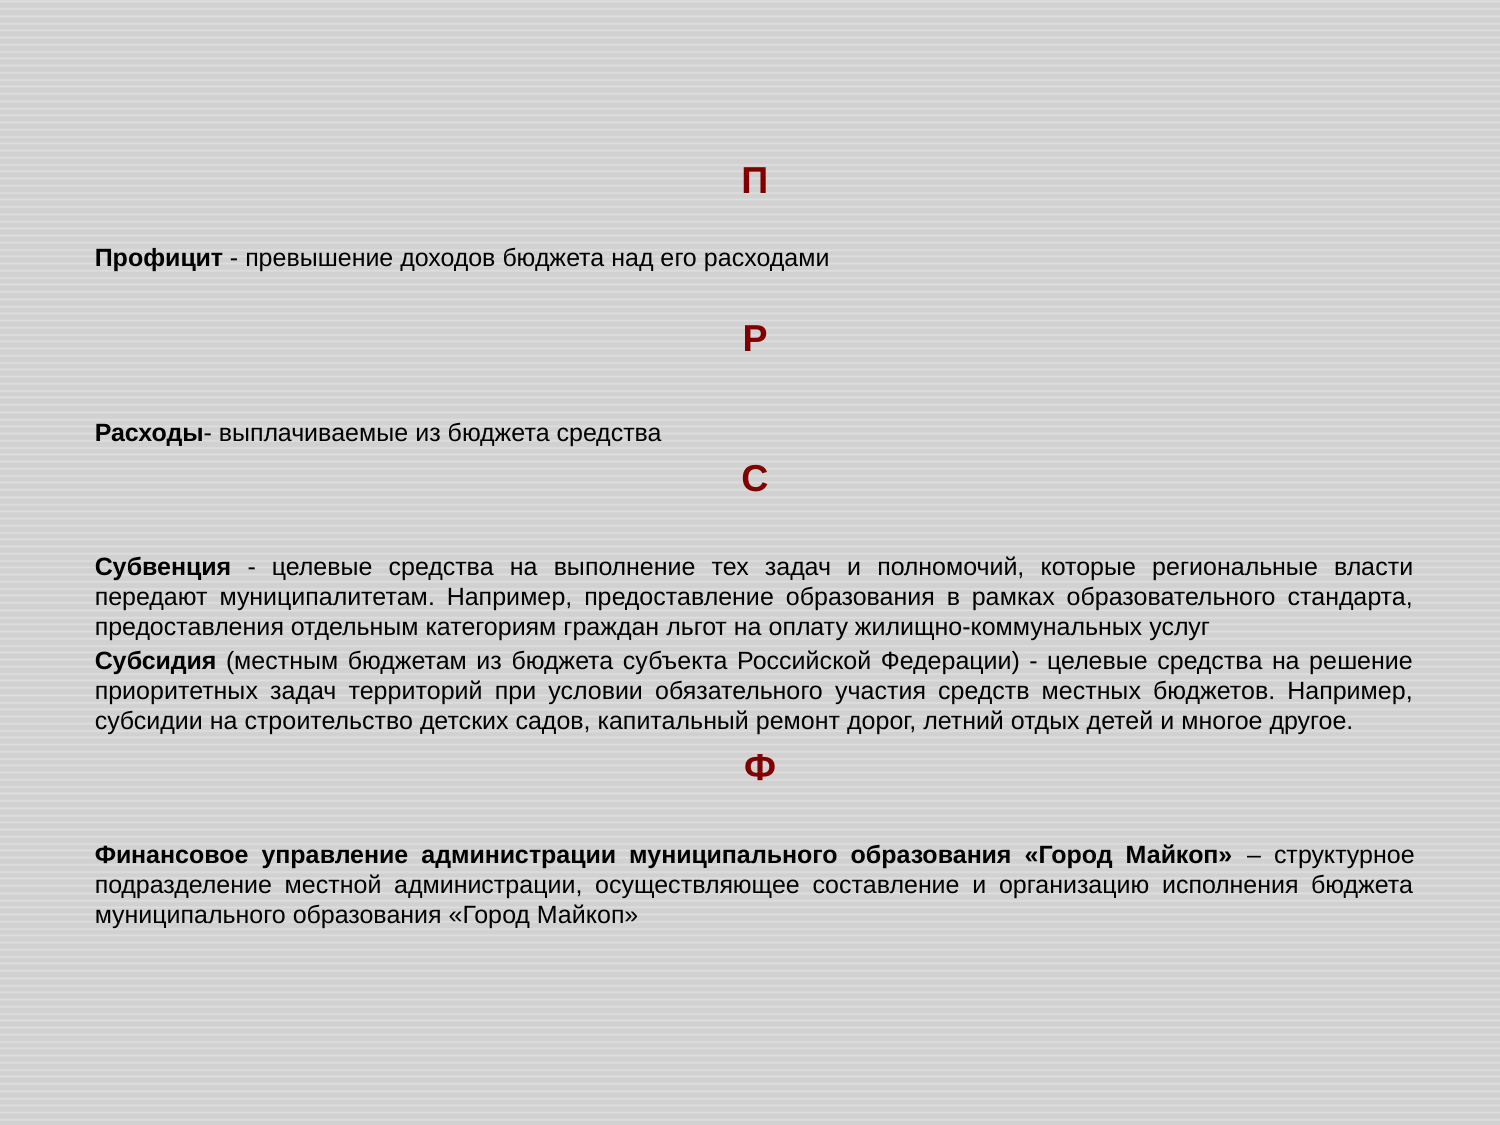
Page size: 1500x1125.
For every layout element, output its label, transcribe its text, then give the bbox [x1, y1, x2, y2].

list П Профицит - превышение доходов бюджета над его расходами Р Расходы- выплачиваемые из бюджета средства С Субвенция - целевые средства на выполнение тех задач и полномочий, которые региональные власти передают муниципалитетам. Например, предоставление образования в рамках образовательного стандарта, предоставления отдельным категориям граждан льгот на оплату жилищно-коммунальных услуг Субсидия (местным бюджетам из бюджета субъекта Российской Федерации) - целевые средства на решение приоритетных задач территорий при условии обязательного участия средств местных бюджетов. Например, субсидии на строительство детских садов, капитальный ремонт дорог, летний отдых детей и многое другое. Ф Финансовое управление администрации муниципального образования «Город Майкоп» – структурное подразделение местной администрации, осуществляющее составление и организацию исполнения бюджета муниципального образования «Город Майкоп» [79, 148, 1430, 1047]
